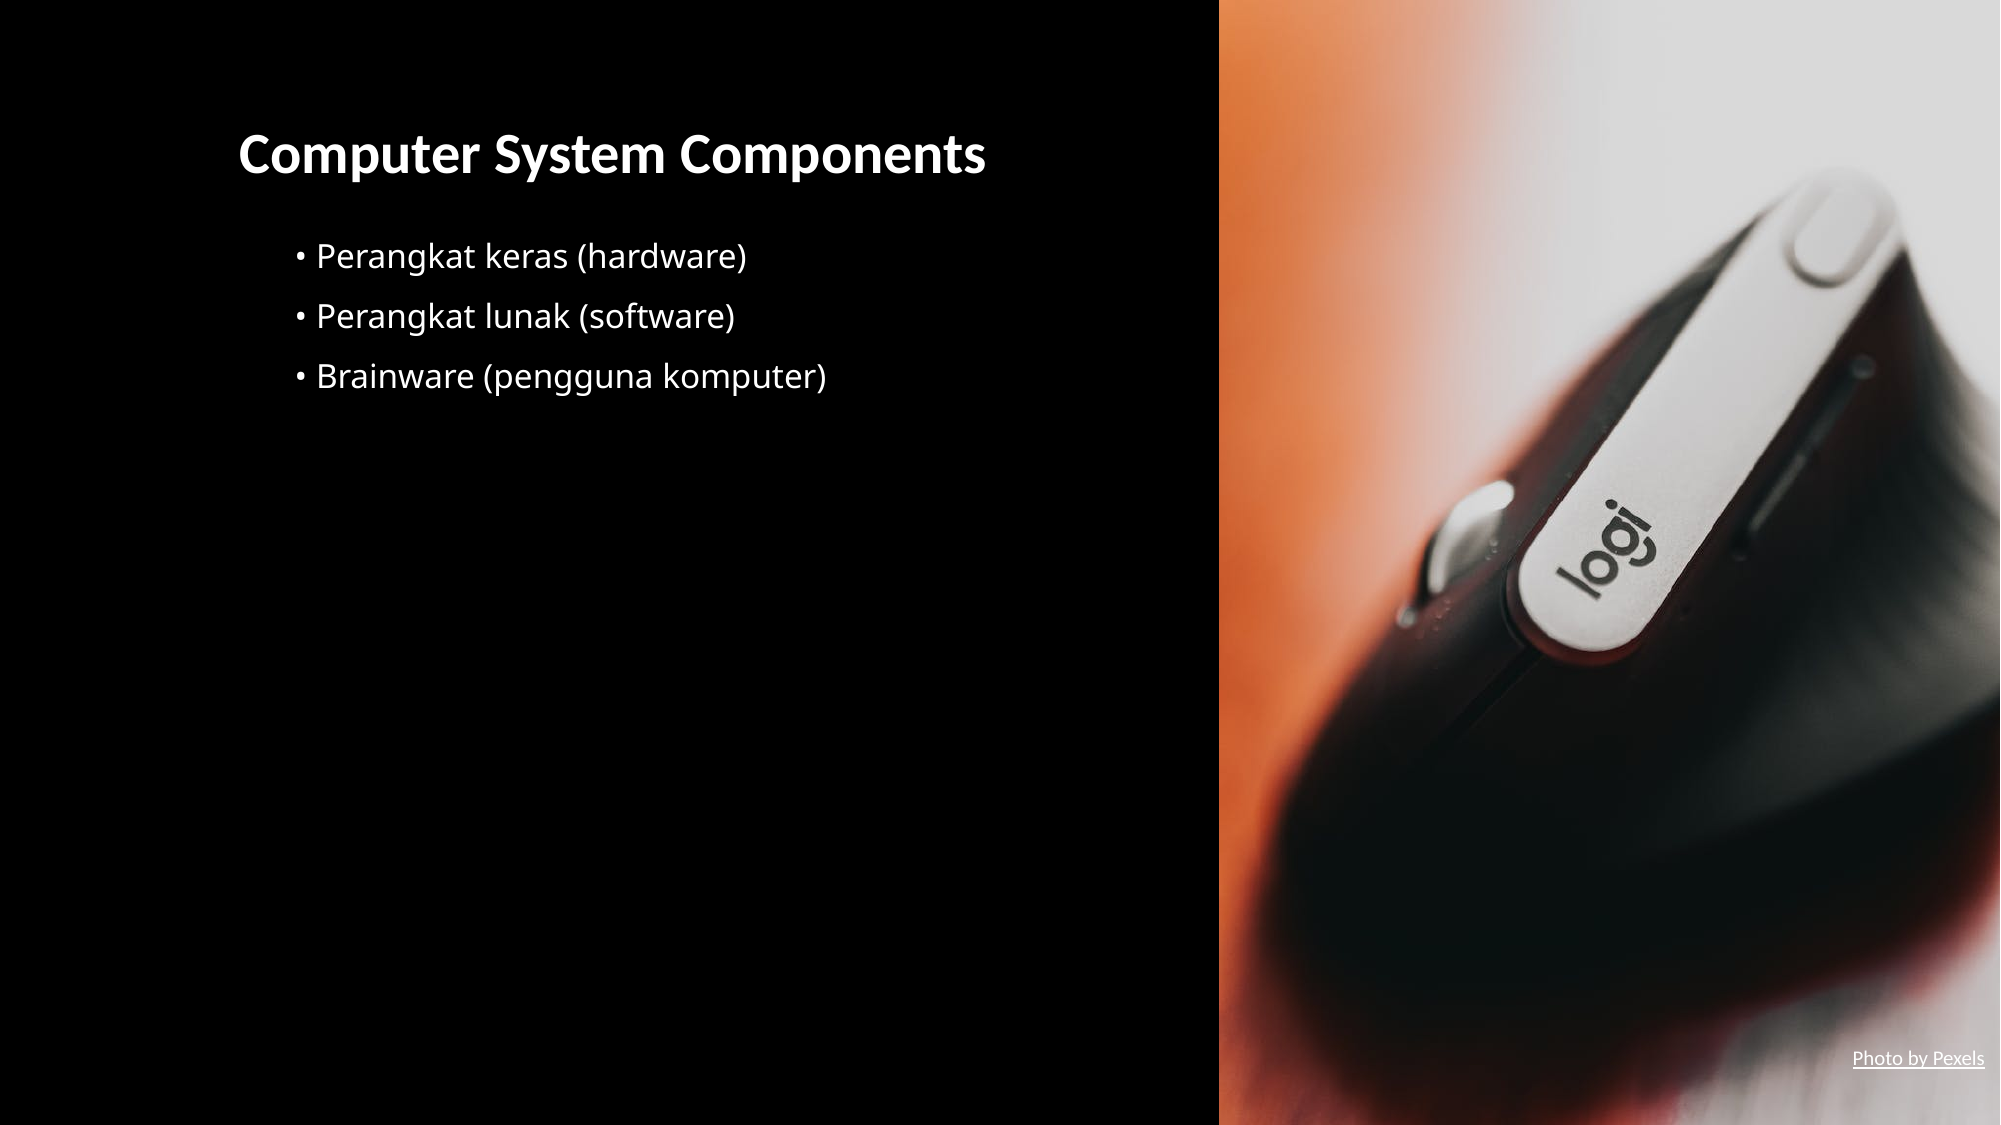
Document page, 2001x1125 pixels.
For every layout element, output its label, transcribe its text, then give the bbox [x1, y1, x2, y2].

text_box Computer System Components [225, 112, 1219, 188]
text_box • Perangkat lunak (software) [262, 277, 1013, 337]
text_box • Perangkat keras (hardware) [262, 217, 1013, 277]
text_box • Brainware (pengguna komputer) [262, 337, 1013, 413]
picture [1219, 0, 2000, 1125]
